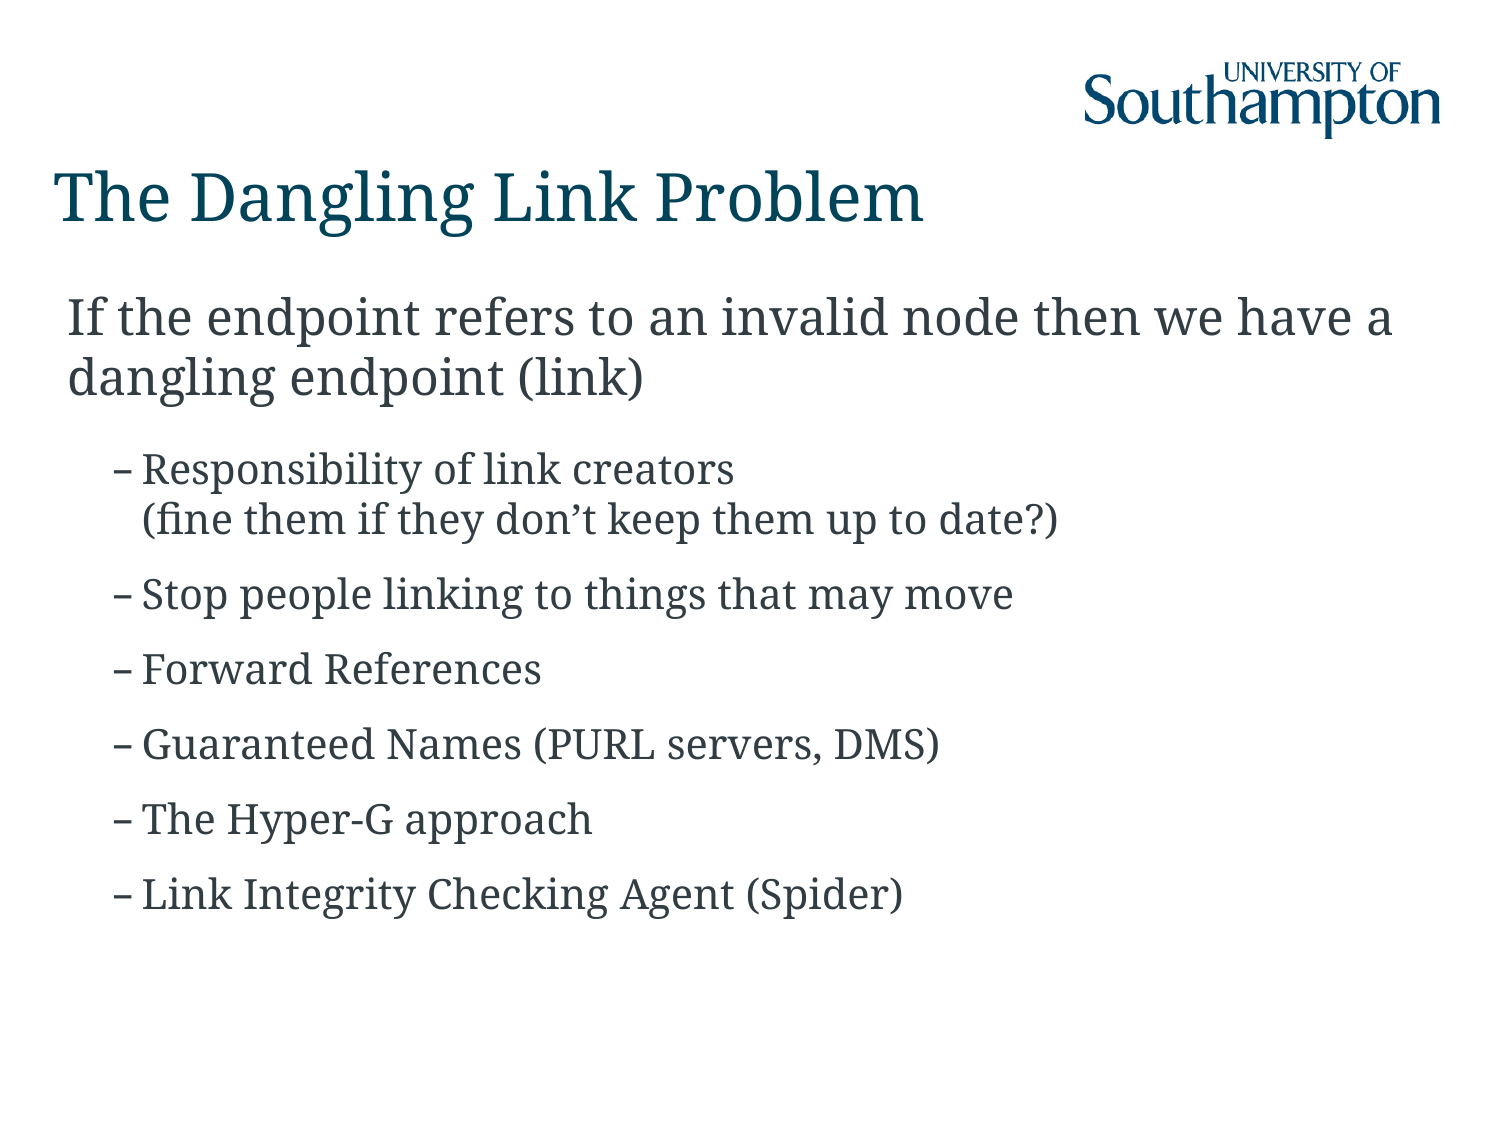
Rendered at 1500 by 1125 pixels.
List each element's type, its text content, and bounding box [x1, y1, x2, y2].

list If the endpoint refers to an invalid node then we have a dangling endpoint (link) Responsibility of link creators (fine them if they don’t keep them up to date?) Stop people linking to things that may move Forward References Guaranteed Names (PURL servers, DMS) The Hyper-G approach Link Integrity Checking Agent (Spider) [52, 277, 1448, 1011]
picture [1085, 62, 1440, 139]
title The Dangling Link Problem [52, 147, 1448, 255]
